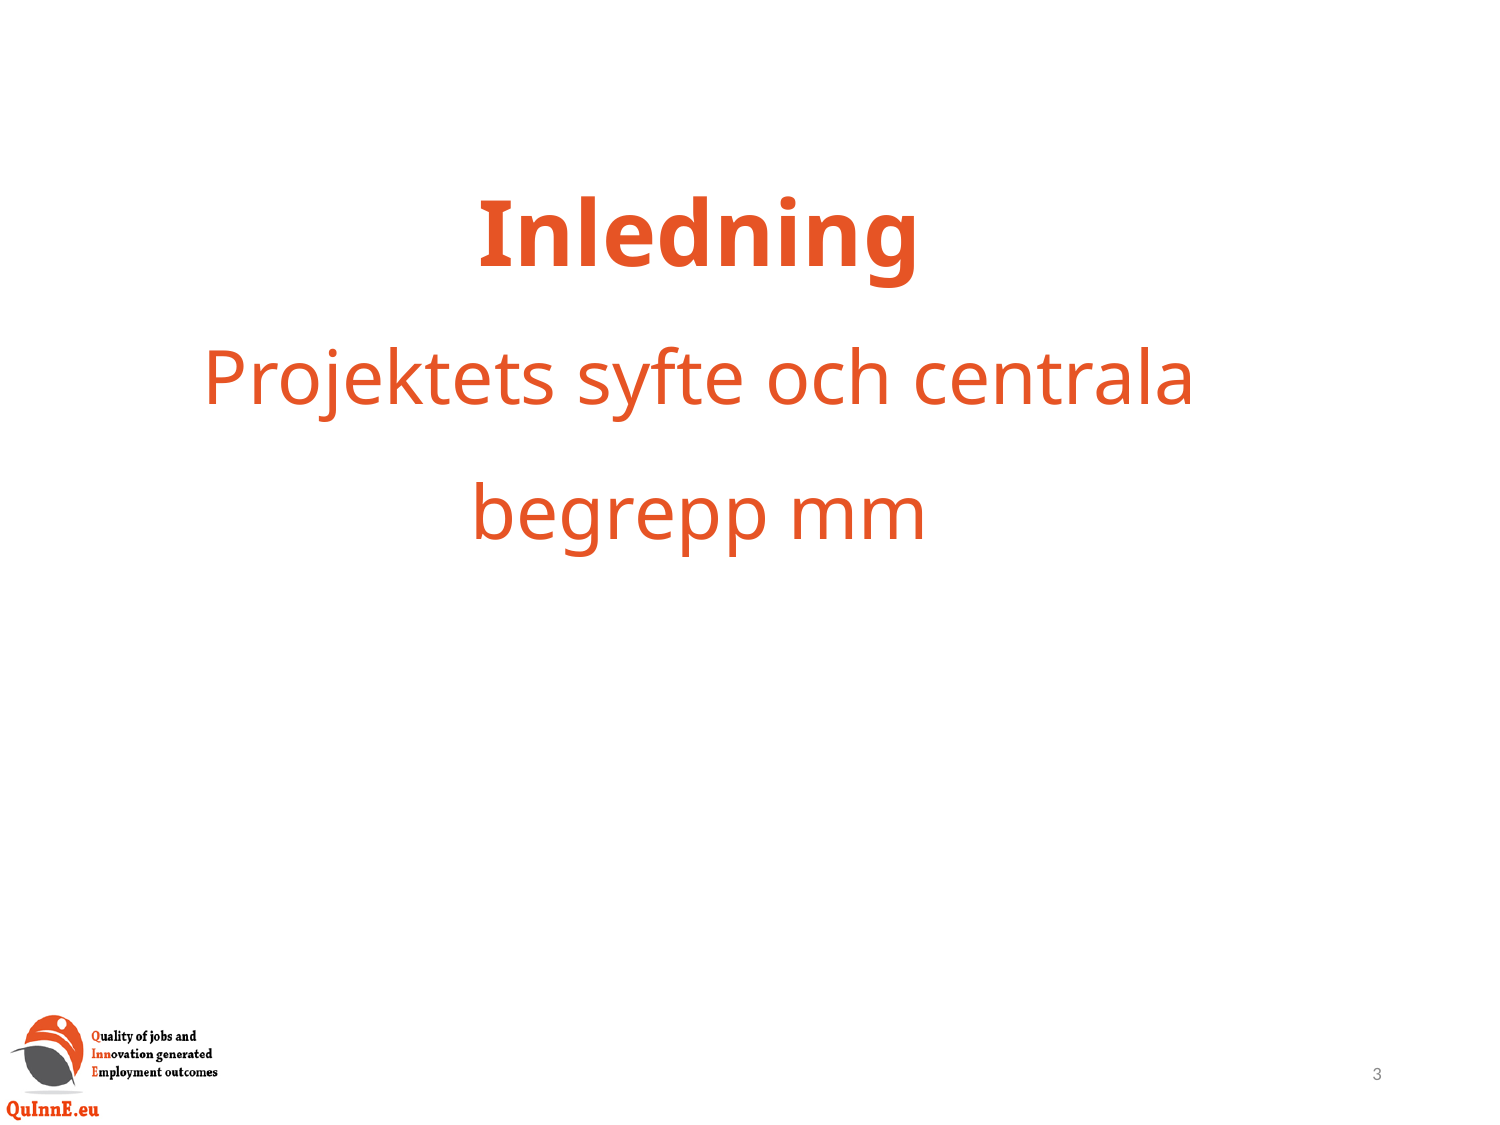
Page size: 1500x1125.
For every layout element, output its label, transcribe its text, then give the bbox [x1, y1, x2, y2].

picture [0, 1005, 1093, 1125]
title Inledning Projektets syfte och centrala begrepp mm [53, 94, 1347, 563]
slide_number 3 [1059, 1042, 1397, 1103]
